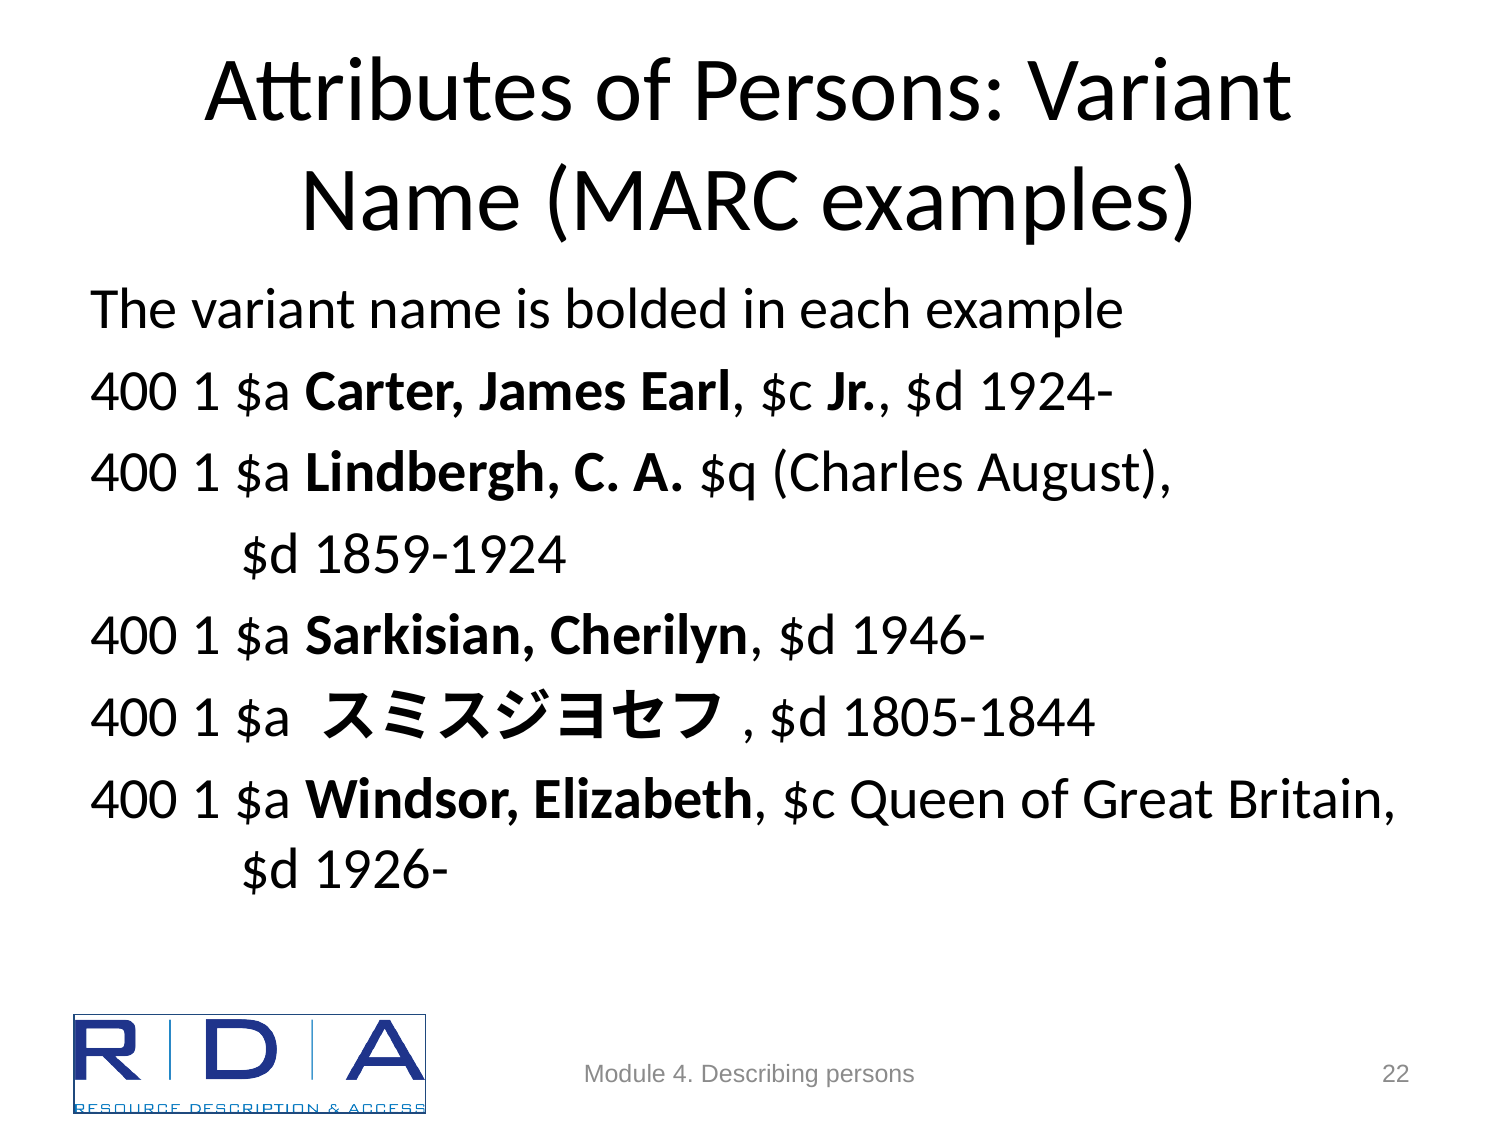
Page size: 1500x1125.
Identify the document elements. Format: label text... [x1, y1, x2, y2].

title Attributes of Persons: Variant Name (MARC examples) [75, 45, 1425, 233]
footer Module 4. Describing persons [512, 1042, 988, 1103]
picture [75, 1015, 425, 1112]
slide_number 22 [1074, 1042, 1425, 1103]
list The variant name is bolded in each example 400 1 $a Carter, James Earl, $c Jr., $d 1924- 400 1 $a Lindbergh, C. A. $q (Charles August), $d 1859-1924 400 1 $a Sarkisian, Cherilyn, $d 1946- 400 1 $a スミスジヨセフ, $d 1805-1844 400 1 $a Windsor, Elizabeth, $c Queen of Great Britain, $d 1926- [75, 262, 1425, 1005]
